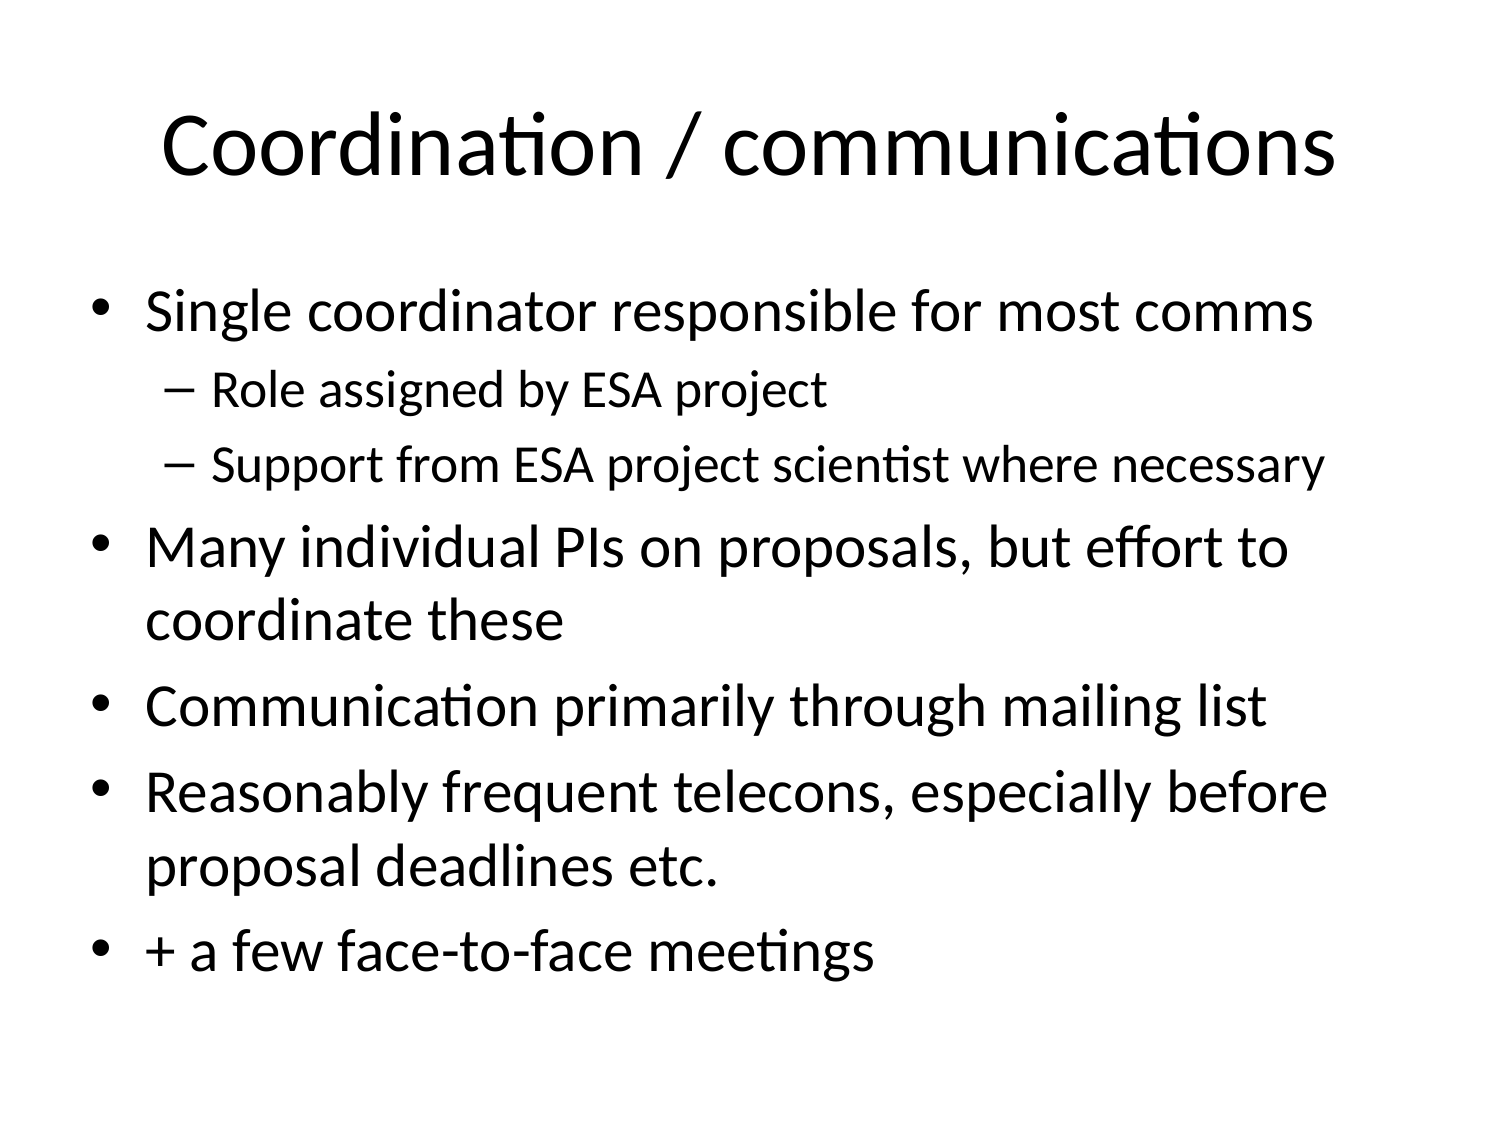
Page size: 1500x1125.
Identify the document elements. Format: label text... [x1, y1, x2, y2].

title Coordination / communications [75, 45, 1425, 233]
list Single coordinator responsible for most comms Role assigned by ESA project Support from ESA project scientist where necessary Many individual PIs on proposals, but effort to coordinate these Communication primarily through mailing list Reasonably frequent telecons, especially before proposal deadlines etc. + a few face-to-face meetings [75, 262, 1425, 1005]
